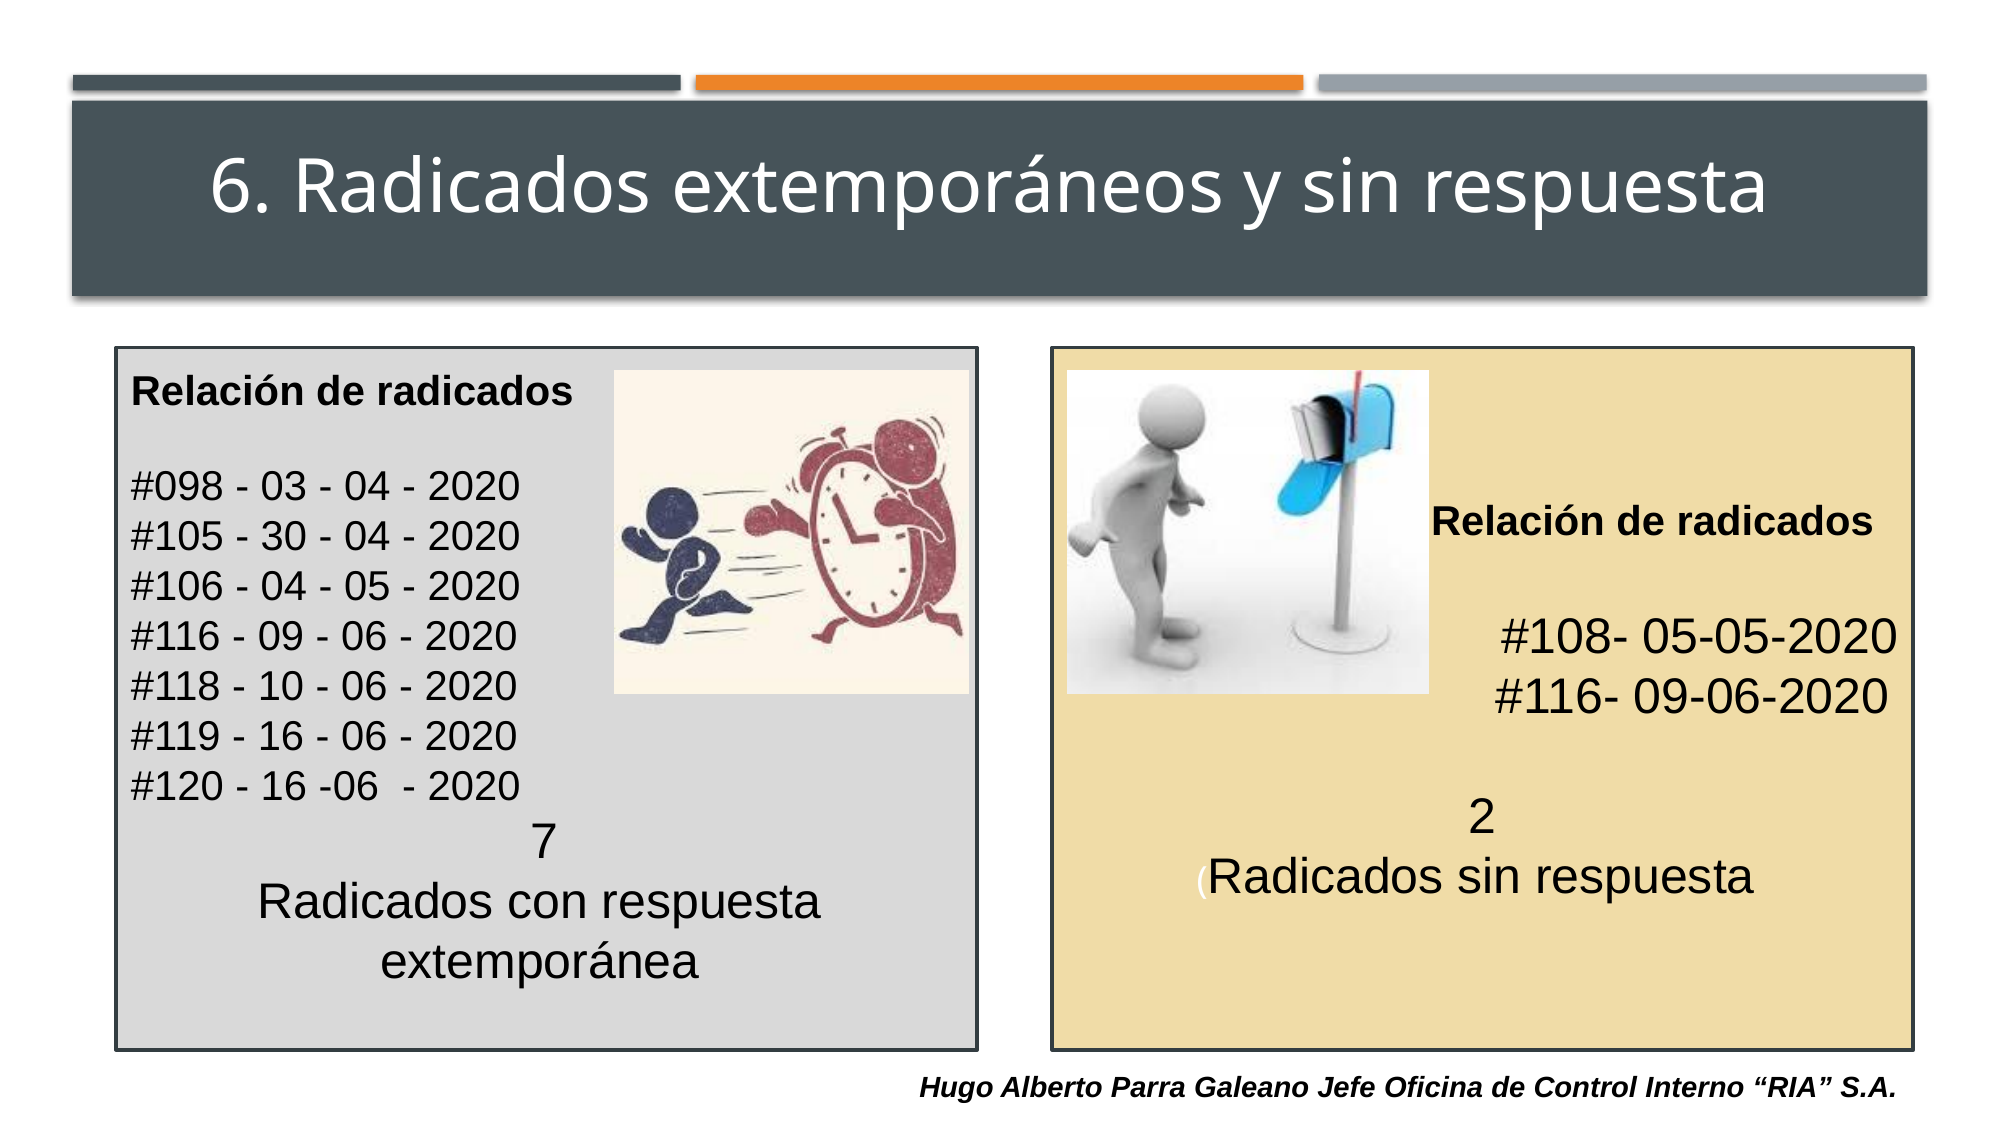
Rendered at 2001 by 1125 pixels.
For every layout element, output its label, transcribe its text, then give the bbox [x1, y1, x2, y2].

text_box Relación de radicados #098 - 03 - 04 - 2020 #105 - 30 - 04 - 2020 #106 - 04 - 05 - 2020 #116 - 09 - 06 - 2020 #118 - 10 - 06 - 2020 #119 - 16 - 06 - 2020 #120 - 16 -06 - 2020 7 Radicados con respuesta extemporánea [114, 346, 979, 1052]
picture [613, 369, 969, 694]
text_box Relación de radicados #108- 05-05-2020 #116- 09-06-2020 2 (Radicados sin respuesta [1050, 346, 1915, 1052]
picture [1067, 369, 1429, 694]
text_box Hugo Alberto Parra Galeano Jefe Oficina de Control Interno “RIA” S.A. [500, 1061, 1914, 1111]
text_box 6. Radicados extemporáneos y sin respuesta [86, 130, 1914, 236]
